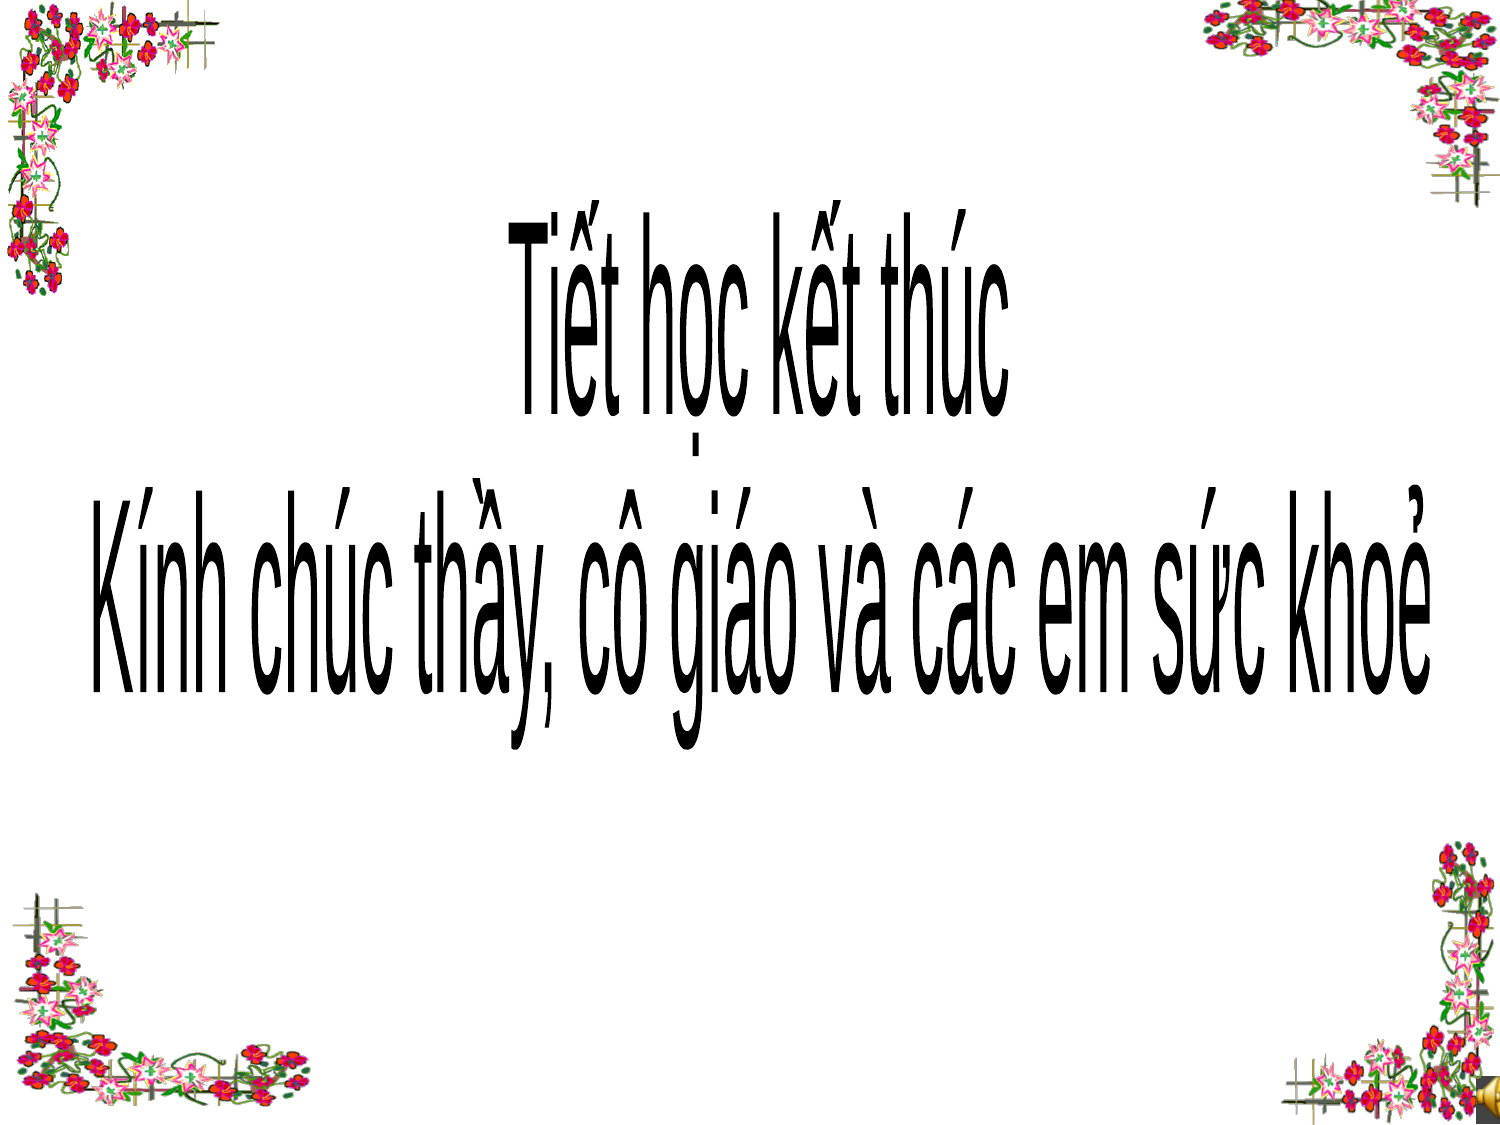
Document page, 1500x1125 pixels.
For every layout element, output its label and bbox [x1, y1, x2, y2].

text_box [137, 437, 550, 498]
picture [1099, 838, 1500, 1125]
picture [0, 0, 401, 301]
picture [1149, 0, 1500, 387]
picture [0, 713, 363, 1112]
